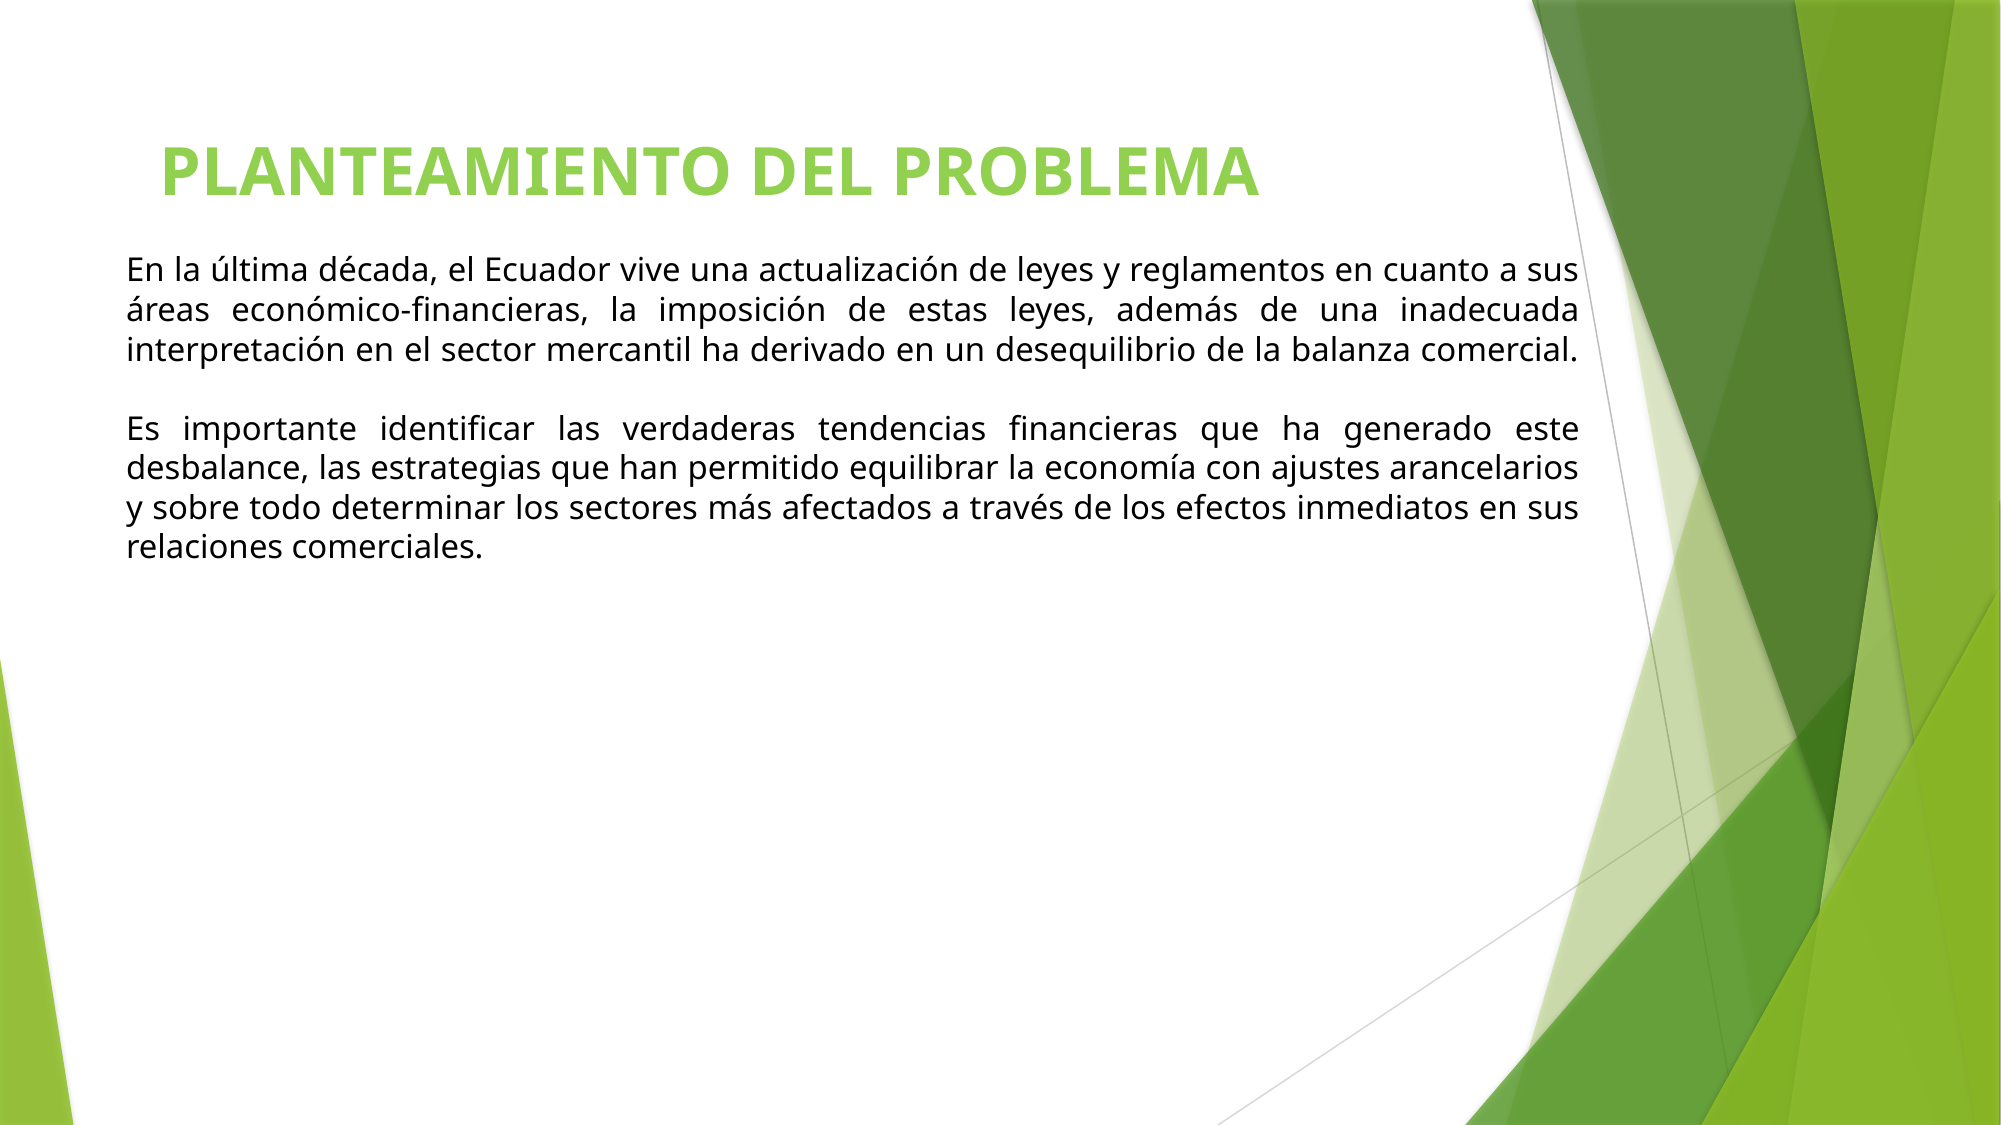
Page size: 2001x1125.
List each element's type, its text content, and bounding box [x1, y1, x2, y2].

title En la última década, el Ecuador vive una actualización de leyes y reglamentos en cuanto a sus áreas económico-financieras, la imposición de estas leyes, además de una inadecuada interpretación en el sector mercantil ha derivado en un desequilibrio de la balanza comercial. Es importante identificar las verdaderas tendencias financieras que ha generado este desbalance, las estrategias que han permitido equilibrar la economía con ajustes arancelarios y sobre todo determinar los sectores más afectados a través de los efectos inmediatos en sus relaciones comerciales. [111, 201, 1598, 589]
text_box PLANTEAMIENTO DEL PROBLEMA [144, 121, 1493, 217]
